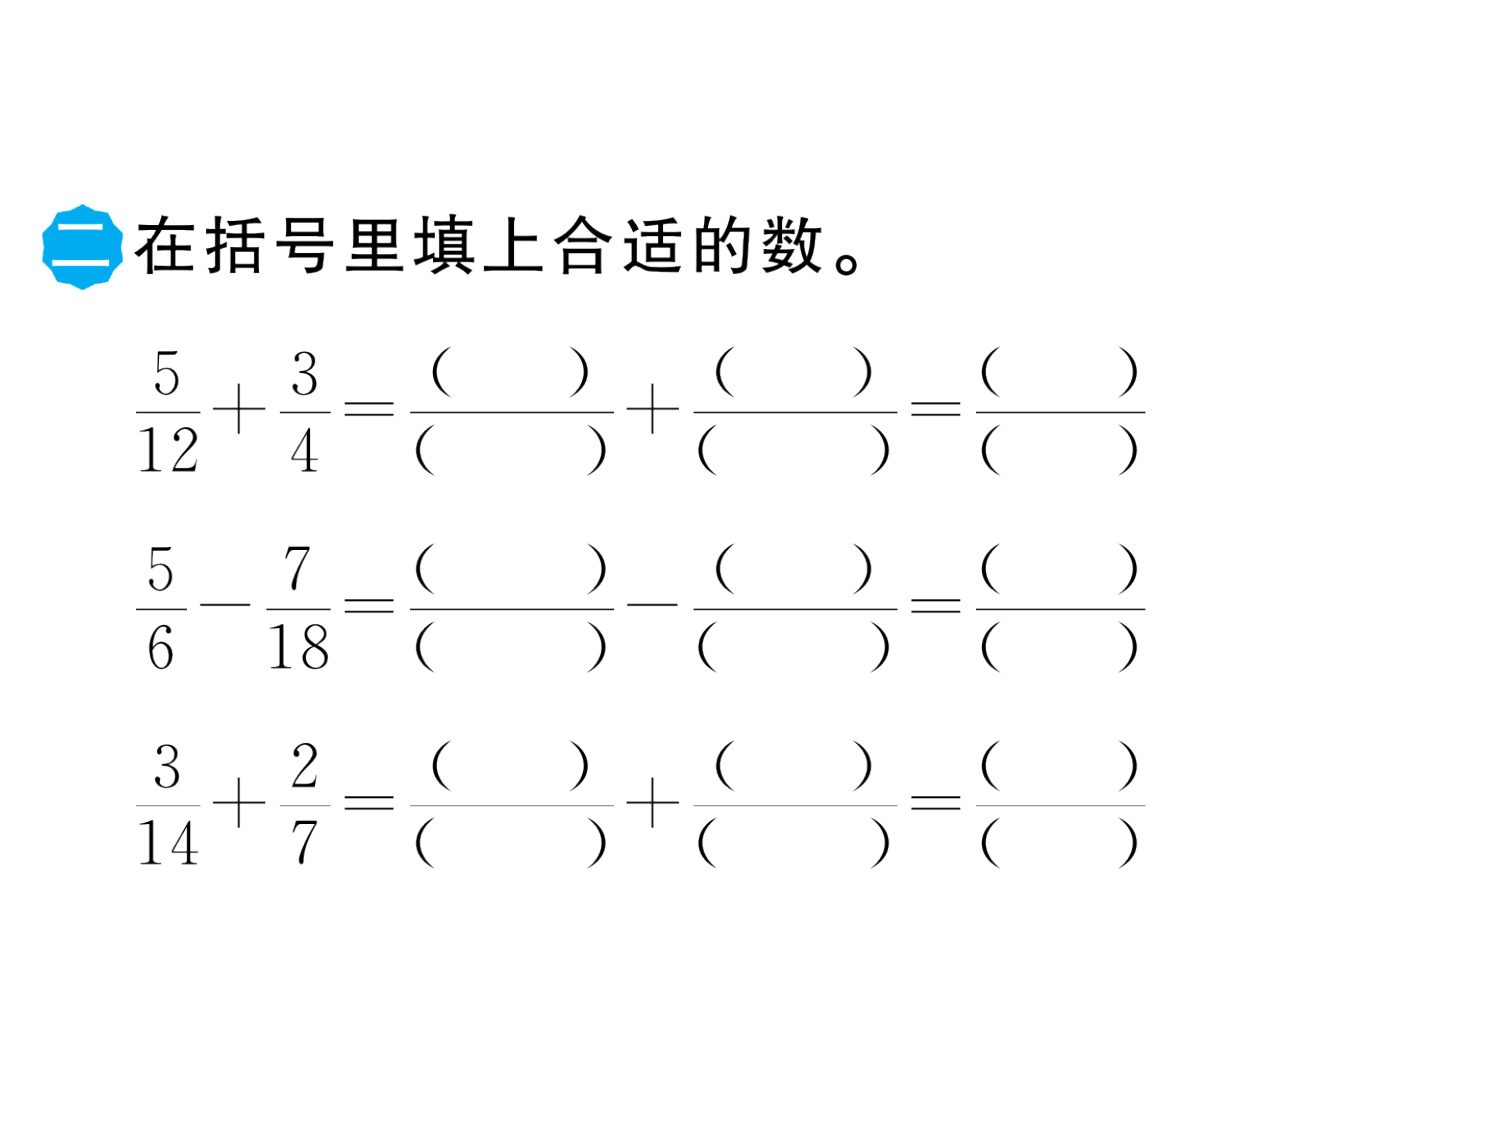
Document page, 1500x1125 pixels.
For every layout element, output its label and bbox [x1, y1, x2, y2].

picture [35, 177, 1453, 896]
